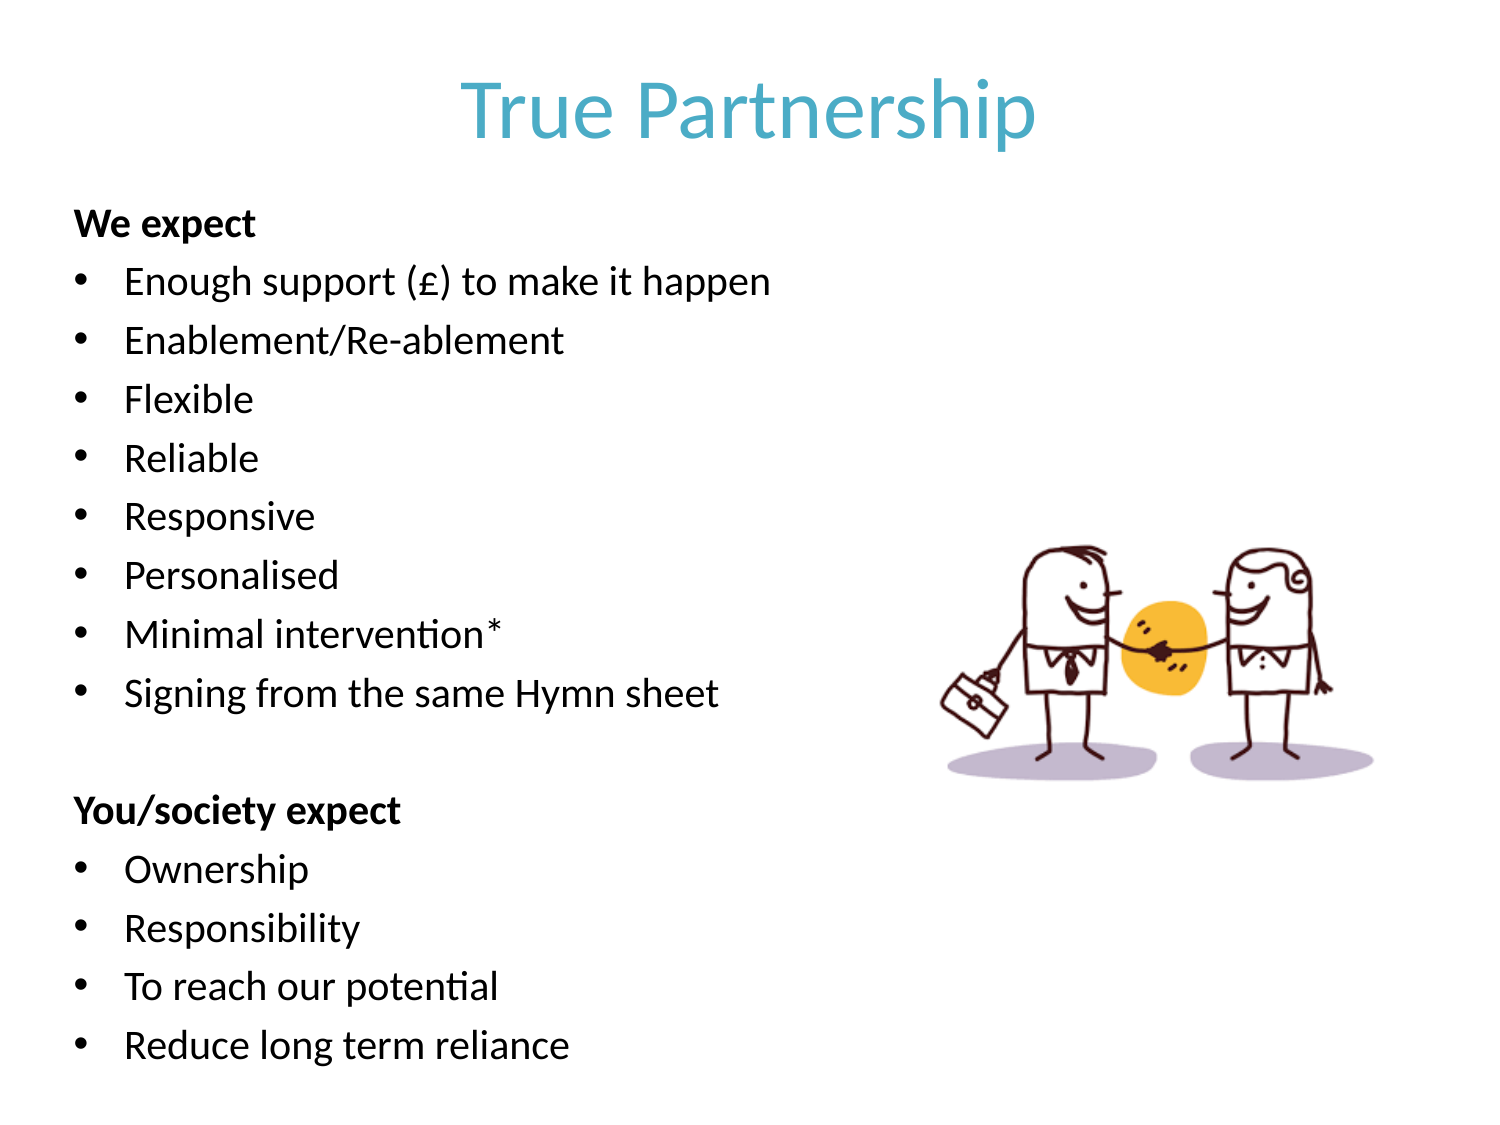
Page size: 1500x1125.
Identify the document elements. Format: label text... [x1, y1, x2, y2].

title True Partnership [75, 45, 1425, 164]
picture [937, 515, 1379, 796]
list We expect Enough support (£) to make it happen Enablement/Re-ablement Flexible Reliable Responsive Personalised Minimal intervention* Signing from the same Hymn sheet You/society expect Ownership Responsibility To reach our potential Reduce long term reliance [58, 187, 1409, 1079]
